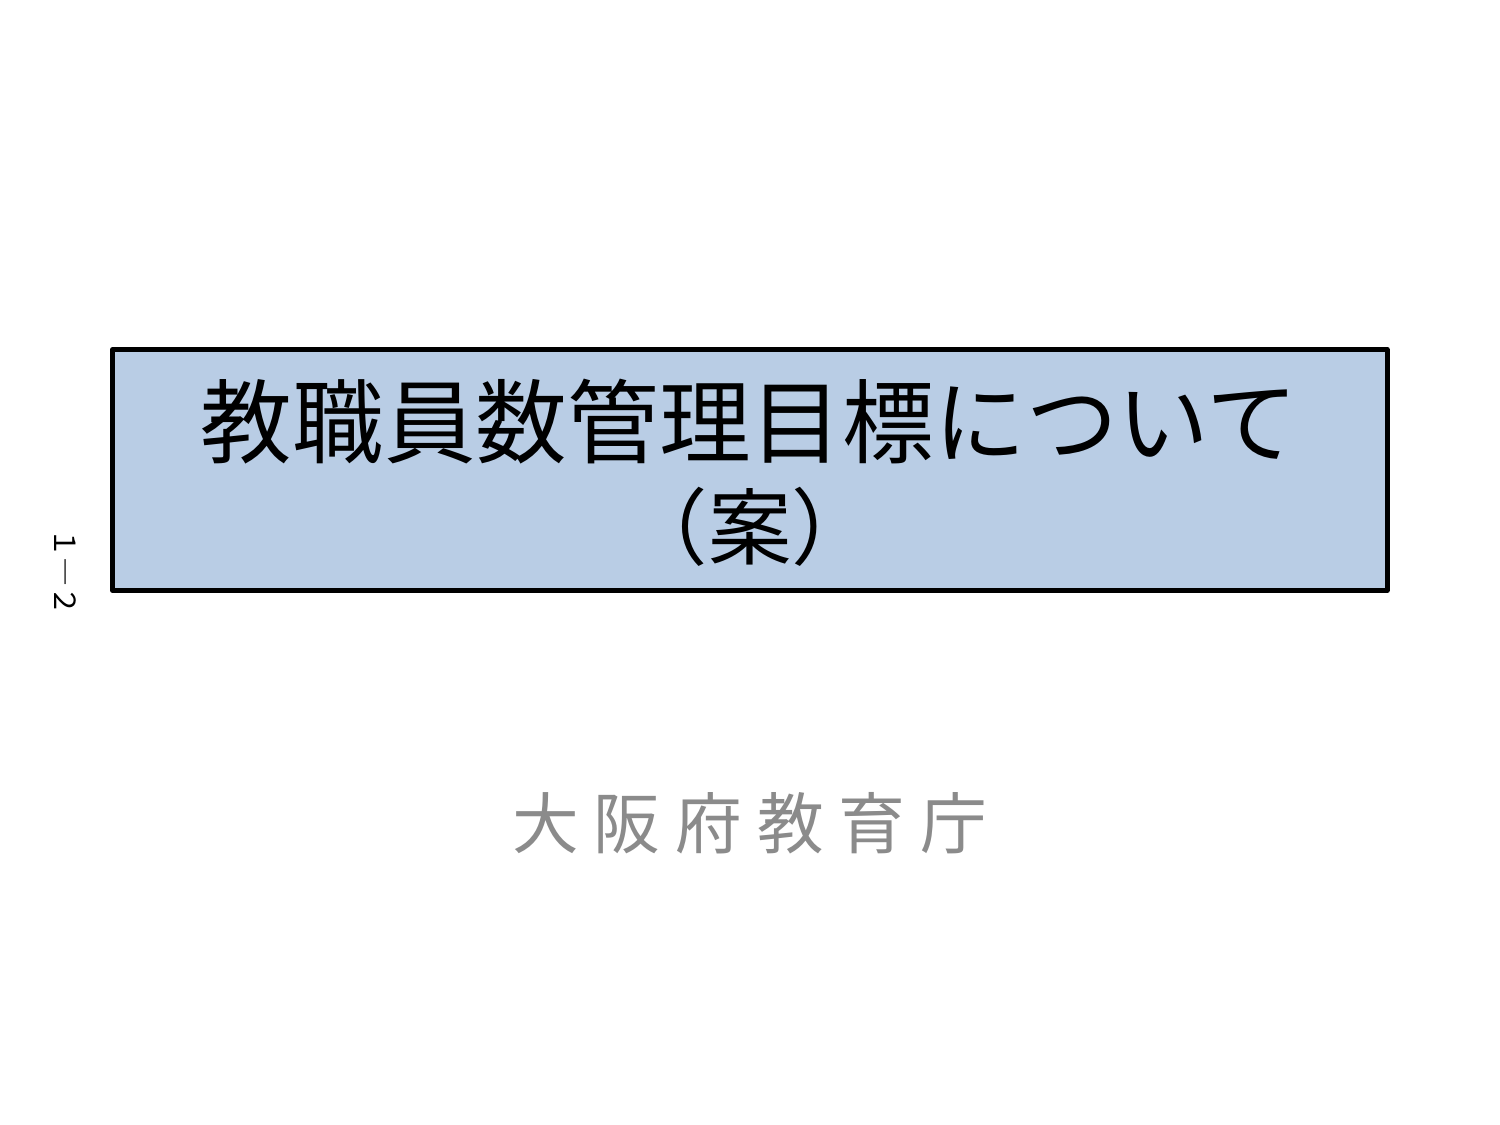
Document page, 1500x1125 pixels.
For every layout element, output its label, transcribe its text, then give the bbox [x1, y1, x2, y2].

text_box １―２ [25, 448, 91, 697]
subtitle 大 阪 府 教 育 庁 [225, 680, 1275, 969]
title 教職員数管理目標について（案） [110, 347, 1390, 593]
